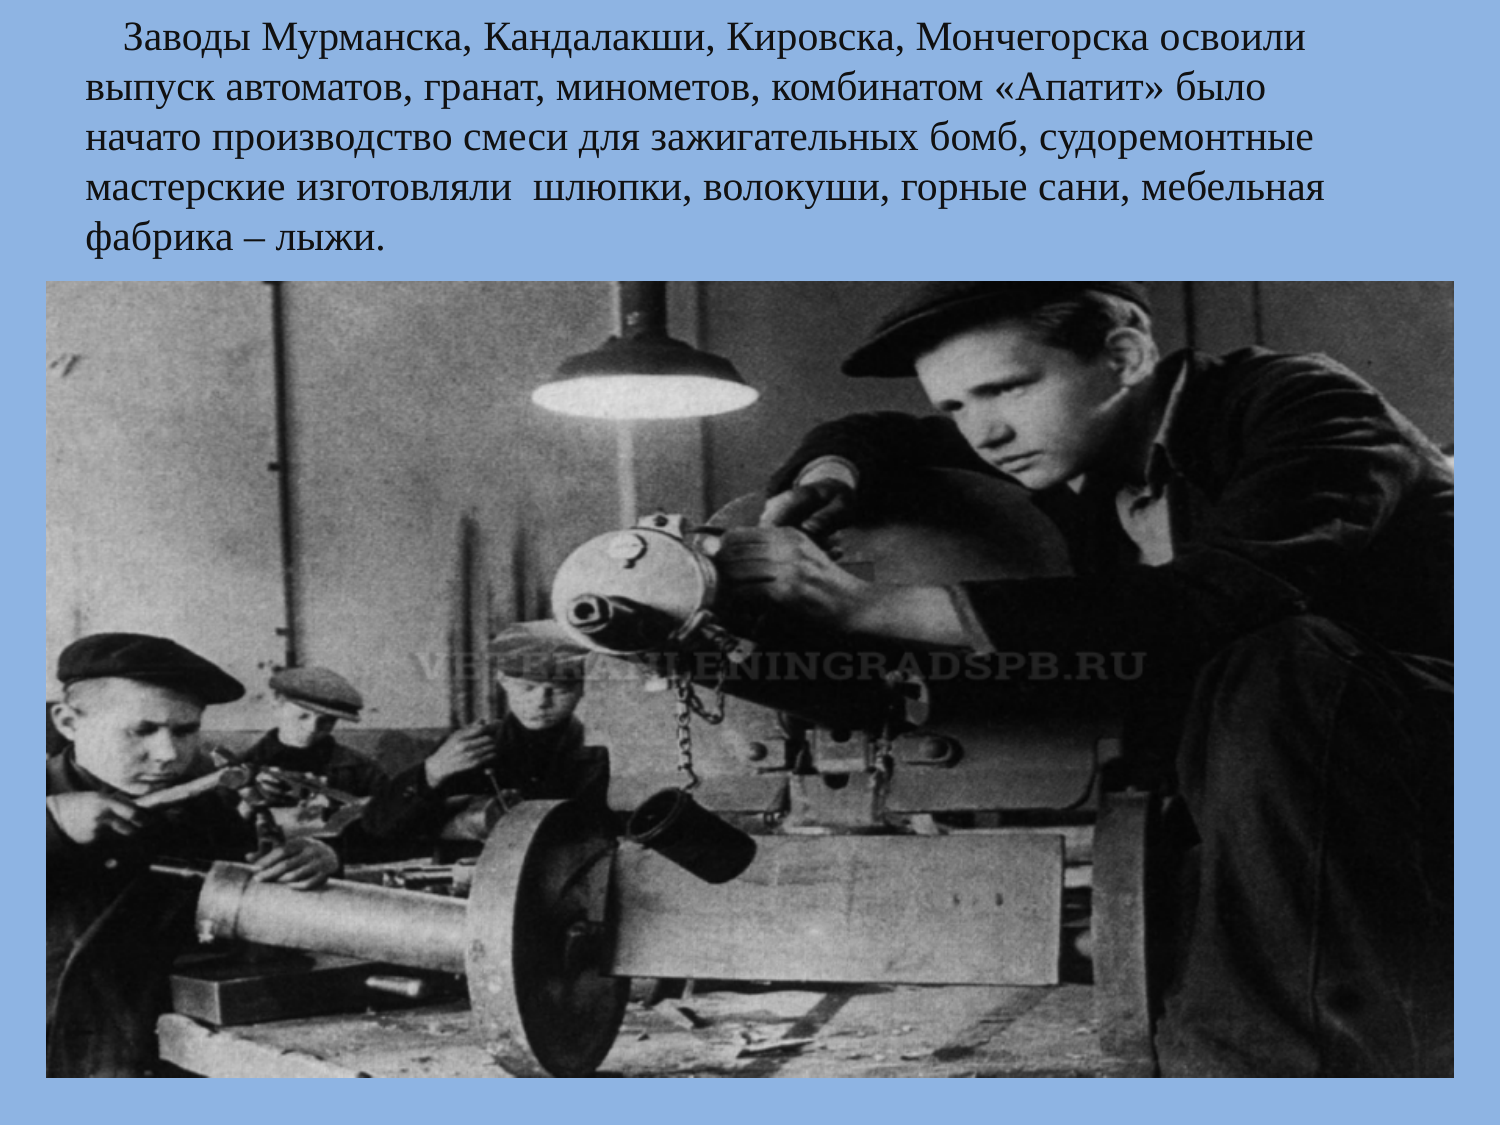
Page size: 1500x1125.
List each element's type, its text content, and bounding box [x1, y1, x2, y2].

picture [46, 280, 1454, 1079]
text_box Заводы Мурманска, Кандалакши, Кировска, Мончегорска освоили выпуск автоматов, гранат, минометов, комбинатом «Апатит» было начато производство смеси для зажигательных бомб, судоремонтные мастерские изготовляли шлюпки, волокуши, горные сани, мебельная фабрика – лыжи. [70, 1, 1372, 267]
